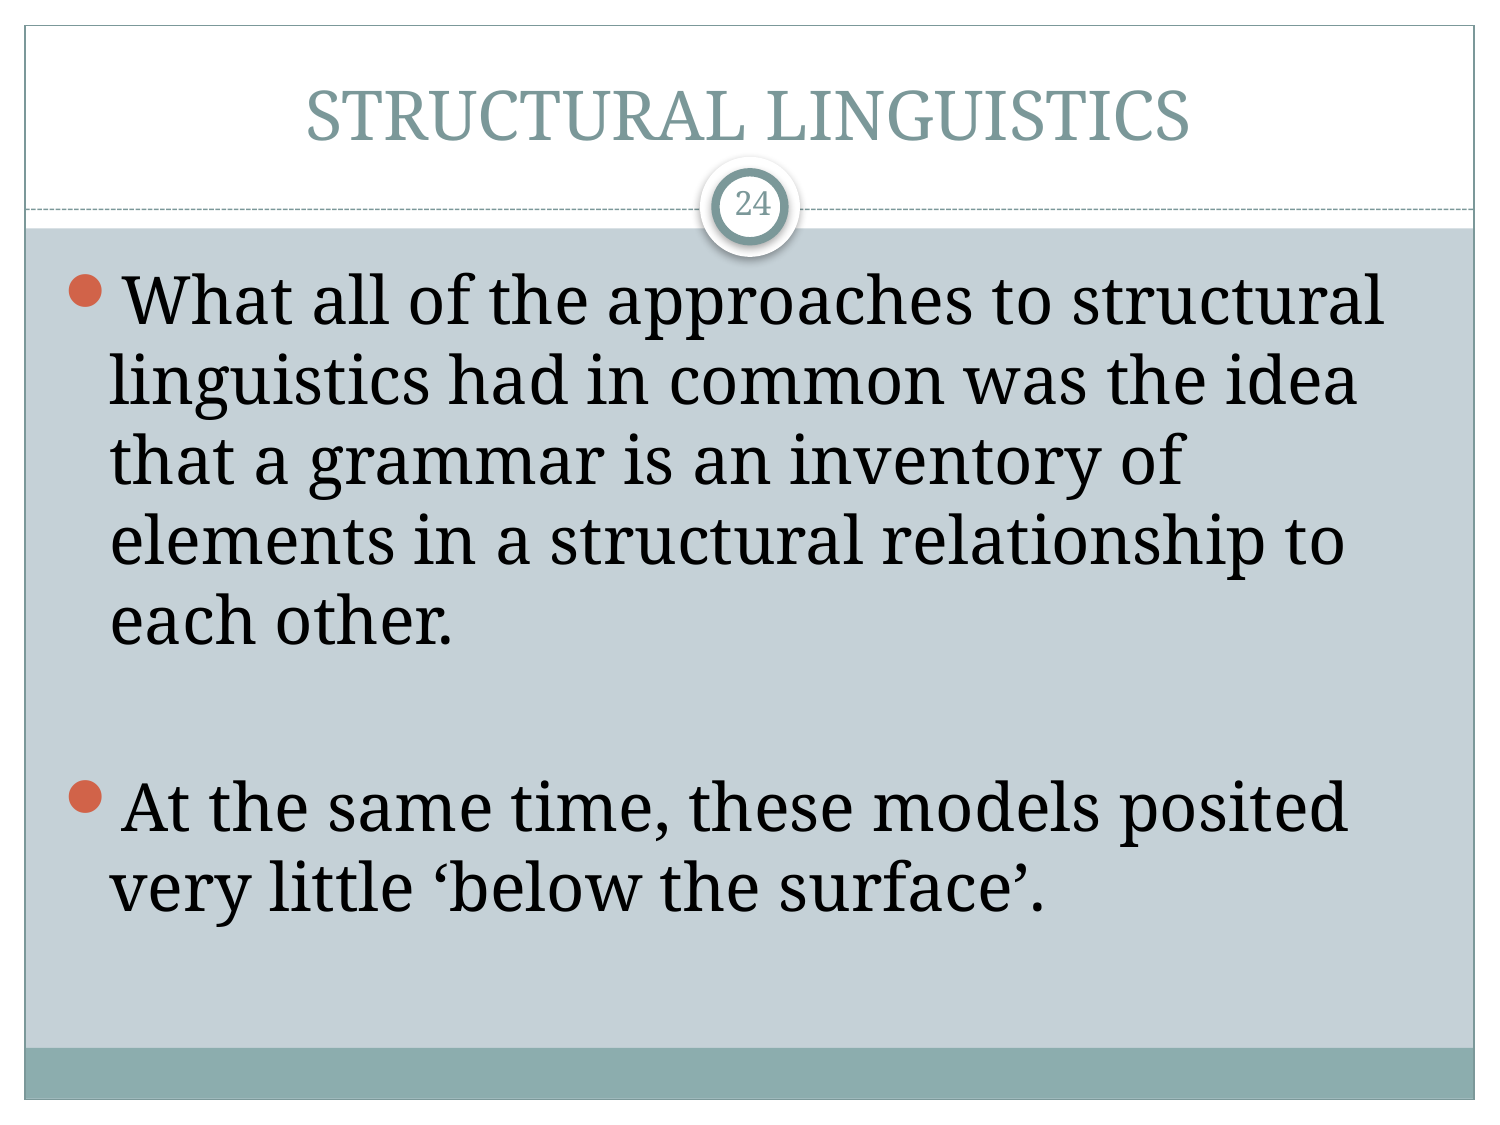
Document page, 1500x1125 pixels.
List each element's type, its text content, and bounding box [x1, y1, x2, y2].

slide_number 24 [715, 168, 791, 241]
title STRUCTURAL LINGUISTICS [49, 37, 1450, 162]
list What all of the approaches to structural linguistics had in common was the idea that a grammar is an inventory of elements in a structural relationship to each other. At the same time, these models posited very little ‘below the surface’. [49, 250, 1445, 1001]
